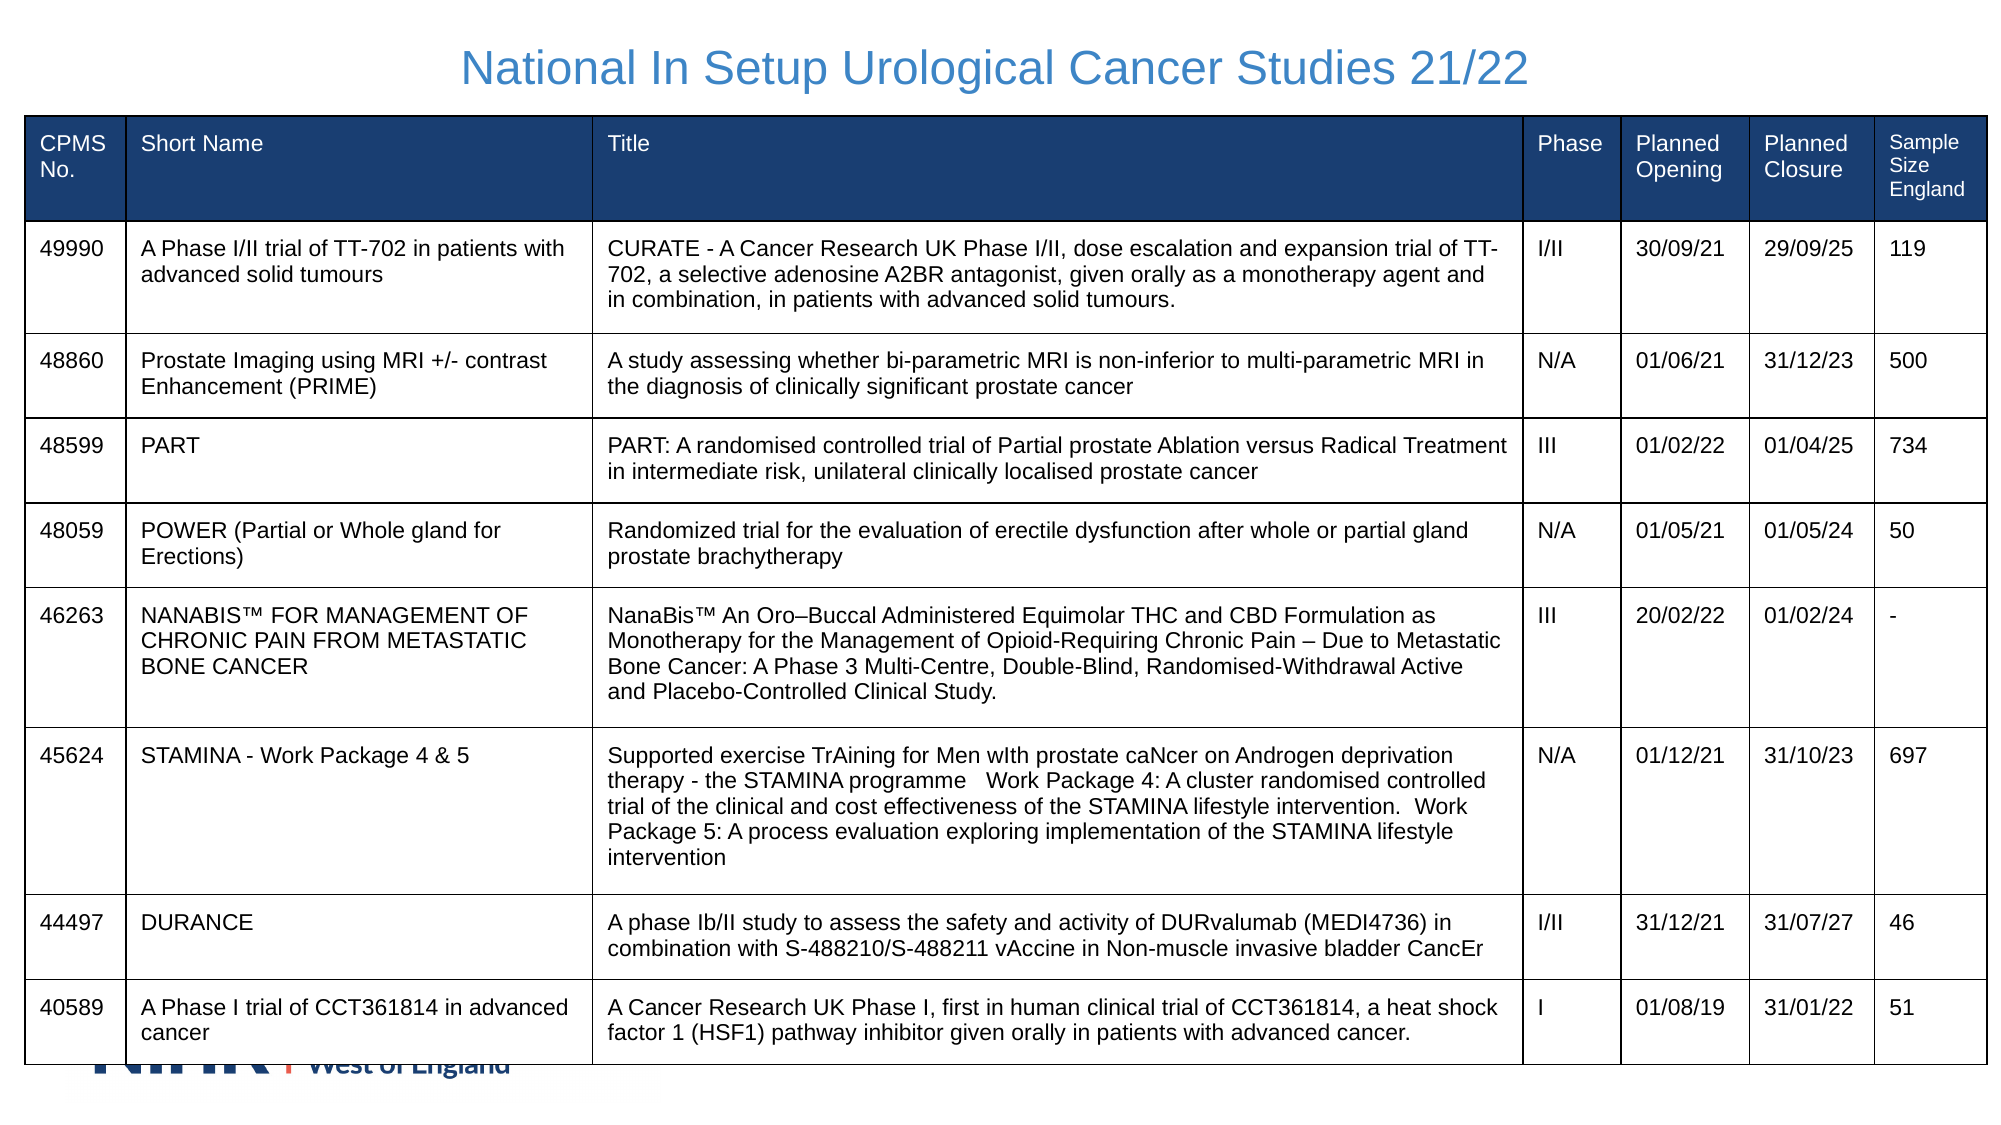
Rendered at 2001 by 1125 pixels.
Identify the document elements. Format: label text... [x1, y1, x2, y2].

table_cell CURATE - A Cancer Research UK Phase I/II, dose escalation and expansion trial of TT-702, a selective adenosine A2BR antagonist, given orally as a monotherapy agent and in combination, in patients with advanced solid tumours. [593, 222, 1522, 333]
table_cell 31/01/22 [1750, 980, 1874, 1064]
table_header Short Name [127, 117, 592, 220]
table_header Planned Closure [1750, 117, 1874, 220]
table_cell N/A [1524, 728, 1620, 894]
table_cell I [1524, 980, 1620, 1064]
table_cell 50 [1875, 504, 1986, 587]
table_cell Randomized trial for the evaluation of erectile dysfunction after whole or partial gland prostate brachytherapy [593, 504, 1522, 587]
table_cell 697 [1875, 728, 1986, 894]
table_cell 48860 [26, 334, 125, 417]
table_header CPMS No. [26, 117, 125, 220]
table_header Planned Opening [1622, 117, 1749, 220]
table_cell 48599 [26, 419, 125, 502]
table_cell 01/06/21 [1622, 334, 1749, 417]
table_cell 734 [1875, 419, 1986, 502]
table_cell 31/12/21 [1622, 895, 1749, 979]
table_cell 46 [1875, 895, 1986, 979]
table_cell Supported exercise TrAining for Men wIth prostate caNcer on Androgen deprivation therapy - the STAMINA programme Work Package 4: A cluster randomised controlled trial of the clinical and cost effectiveness of the STAMINA lifestyle intervention. Work Package 5: A process evaluation exploring implementation of the STAMINA lifestyle intervention [593, 728, 1522, 894]
text_box National In Setup Urological Cancer Studies 21/22 [24, 21, 1968, 110]
table_cell A phase Ib/II study to assess the safety and activity of DURvalumab (MEDI4736) in combination with S-488210/S-488211 vAccine in Non-muscle invasive bladder CancEr [593, 895, 1522, 979]
table_cell 46263 [26, 588, 125, 727]
table_cell DURANCE [127, 895, 592, 979]
table_header Title [593, 117, 1522, 220]
table_cell 45624 [26, 728, 125, 894]
table_cell NanaBis™ An Oro–Buccal Administered Equimolar THC and CBD Formulation as Monotherapy for the Management of Opioid-Requiring Chronic Pain – Due to Metastatic Bone Cancer: A Phase 3 Multi-Centre, Double-Blind, Randomised-Withdrawal Active and Placebo-Controlled Clinical Study. [593, 588, 1522, 727]
table_cell 30/09/21 [1622, 222, 1749, 333]
table_cell N/A [1524, 334, 1620, 417]
table_cell 01/08/19 [1622, 980, 1749, 1064]
table_cell A Phase I/II trial of TT-702 in patients with advanced solid tumours [127, 222, 592, 333]
table_cell - [1875, 588, 1986, 727]
table_cell 01/04/25 [1750, 419, 1874, 502]
table_cell III [1524, 419, 1620, 502]
table_cell 01/02/24 [1750, 588, 1874, 727]
table_cell 48059 [26, 504, 125, 587]
table_header Sample Size England [1875, 117, 1986, 220]
table_cell N/A [1524, 504, 1620, 587]
table_cell I/II [1524, 222, 1620, 333]
picture [65, 1065, 661, 1103]
table_cell 01/05/24 [1750, 504, 1874, 587]
table_cell 40589 [26, 980, 125, 1064]
table_cell 31/07/27 [1750, 895, 1874, 979]
table_cell 31/10/23 [1750, 728, 1874, 894]
table_cell 500 [1875, 334, 1986, 417]
table_cell 31/12/23 [1750, 334, 1874, 417]
table_cell 44497 [26, 895, 125, 979]
table_cell 119 [1875, 222, 1986, 333]
table_cell POWER (Partial or Whole gland for Erections) [127, 504, 592, 587]
table_cell NANABIS™ FOR MANAGEMENT OF CHRONIC PAIN FROM METASTATIC BONE CANCER [127, 588, 592, 727]
table_cell III [1524, 588, 1620, 727]
table_cell 51 [1875, 980, 1986, 1064]
table_cell A Phase I trial of CCT361814 in advanced cancer [127, 980, 592, 1064]
table_cell 49990 [26, 222, 125, 333]
table_cell 01/12/21 [1622, 728, 1749, 894]
table_cell A study assessing whether bi-parametric MRI is non-inferior to multi-parametric MRI in the diagnosis of clinically significant prostate cancer [593, 334, 1522, 417]
table_cell STAMINA - Work Package 4 & 5 [127, 728, 592, 894]
table_cell PART: A randomised controlled trial of Partial prostate Ablation versus Radical Treatment in intermediate risk, unilateral clinically localised prostate cancer [593, 419, 1522, 502]
table_cell PART [127, 419, 592, 502]
table_cell 01/05/21 [1622, 504, 1749, 587]
table_cell 01/02/22 [1622, 419, 1749, 502]
table_cell I/II [1524, 895, 1620, 979]
table_cell A Cancer Research UK Phase I, first in human clinical trial of CCT361814, a heat shock factor 1 (HSF1) pathway inhibitor given orally in patients with advanced cancer. [593, 980, 1522, 1064]
table_cell Prostate Imaging using MRI +/- contrast Enhancement (PRIME) [127, 334, 592, 417]
table_header Phase [1524, 117, 1620, 220]
table_cell 29/09/25 [1750, 222, 1874, 333]
table_cell 20/02/22 [1622, 588, 1749, 727]
